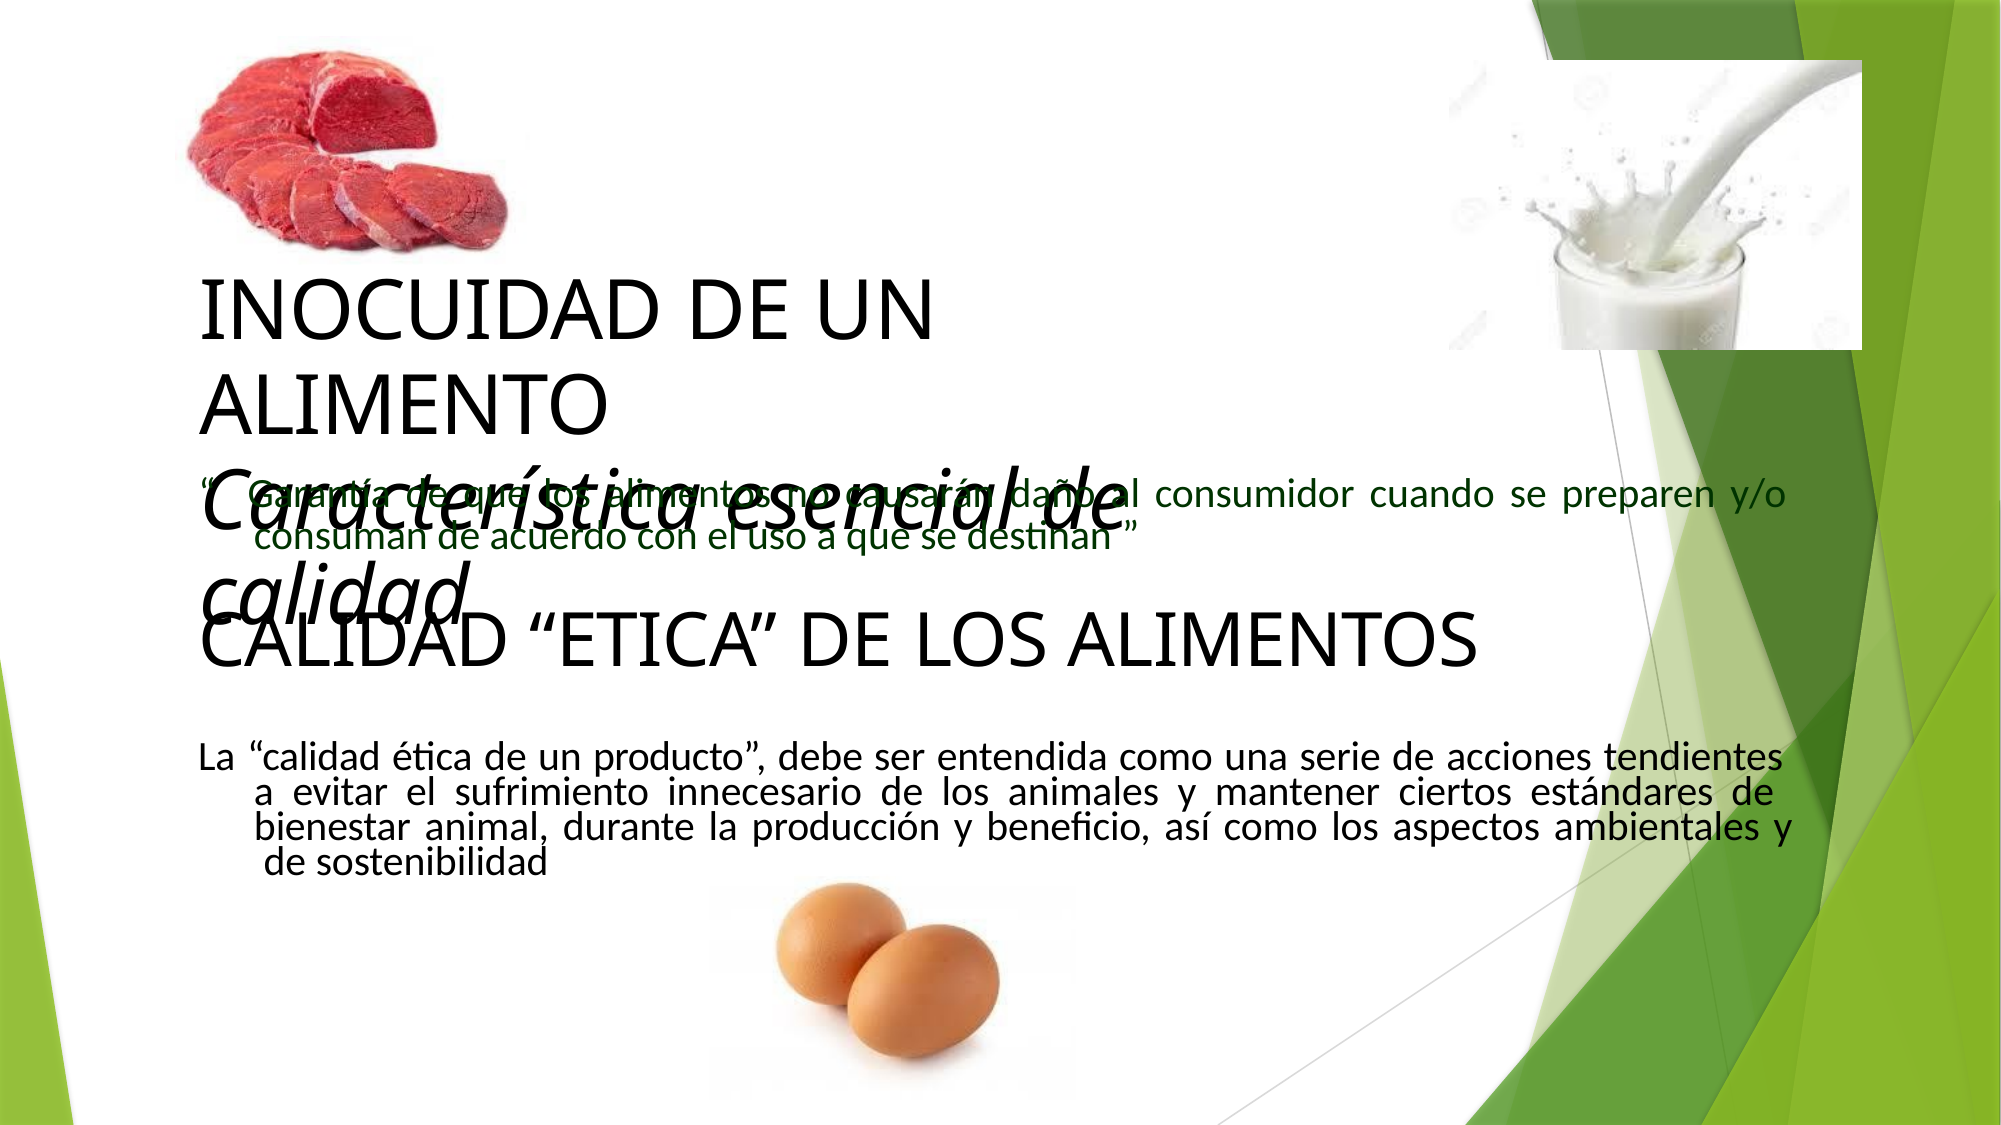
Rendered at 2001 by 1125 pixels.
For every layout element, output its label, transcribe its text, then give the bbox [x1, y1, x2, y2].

picture [708, 855, 1076, 1100]
picture [1448, 60, 1863, 351]
text_box “ Garantía de que los alimentos no causarán daño al consumidor cuando se preparen y/o consuman de acuerdo con el uso a que se destinan ” CALIDAD “ETICA” DE LOS ALIMENTOS La “calidad ética de un producto”, debe ser entendida como una serie de acciones tendientes a evitar el sufrimiento innecesario de los animales y mantener ciertos estándares de bienestar animal, durante la producción y beneficio, así como los aspectos ambientales y de sostenibilidad [196, 471, 1794, 883]
picture [174, 35, 531, 265]
title INOCUIDAD DE UN ALIMENTO Característica esencial de calidad [197, 259, 1303, 471]
